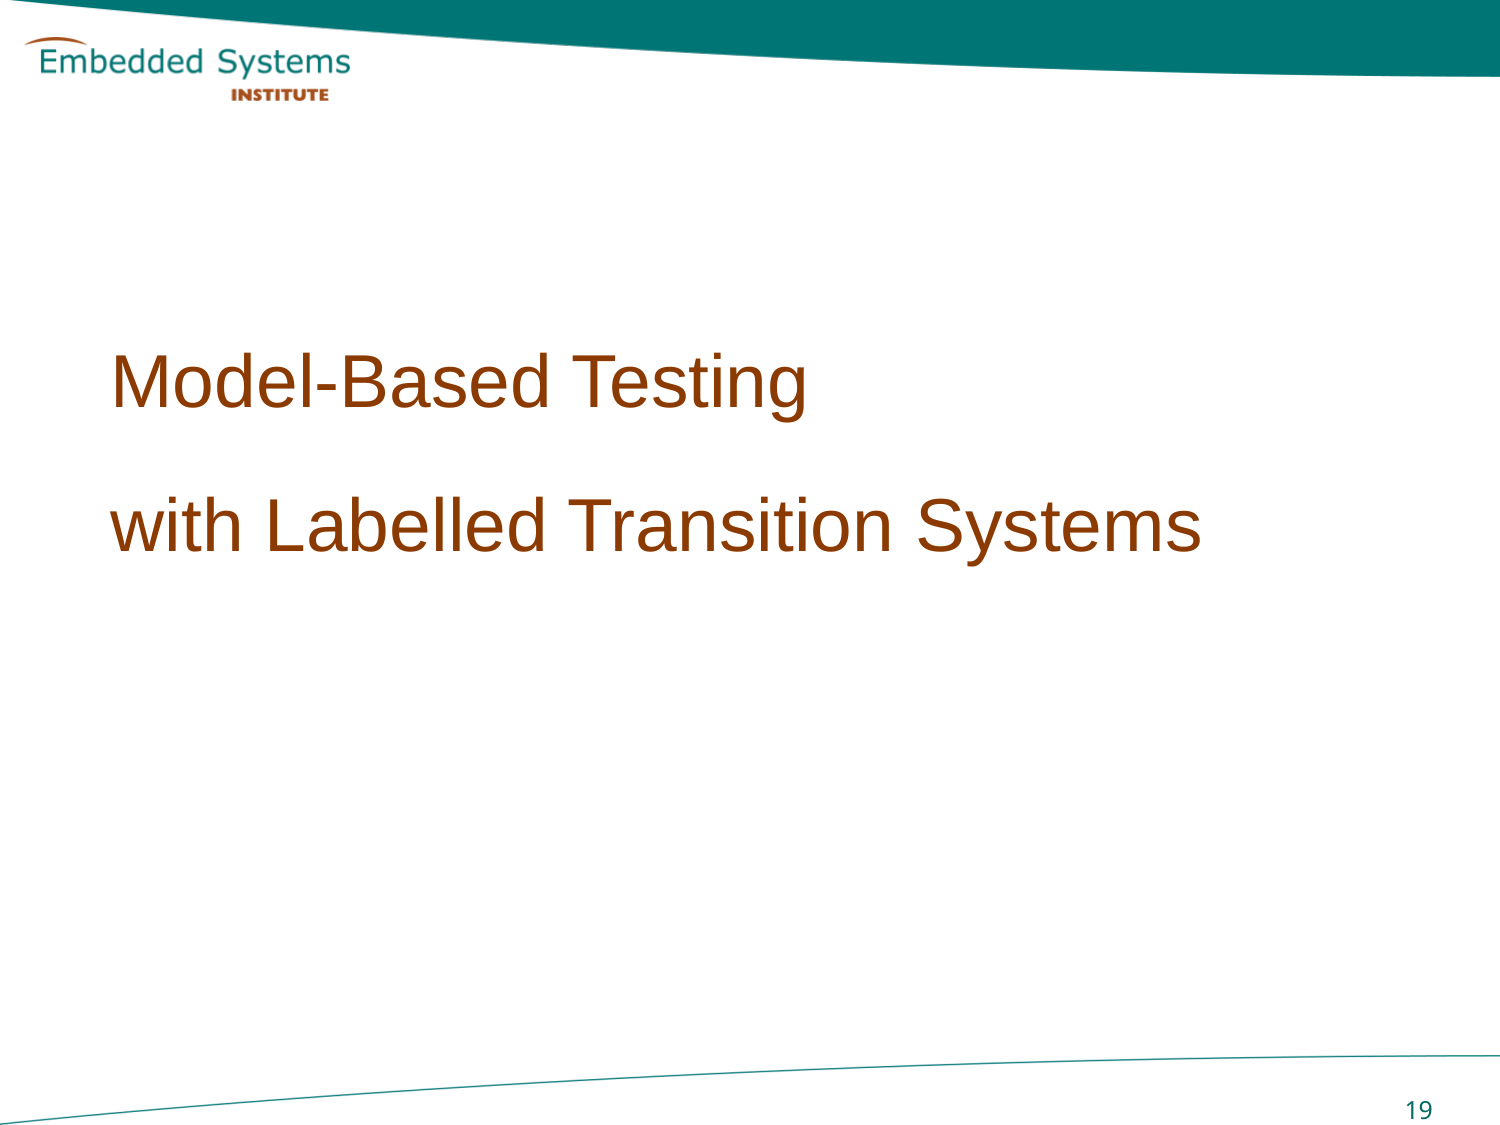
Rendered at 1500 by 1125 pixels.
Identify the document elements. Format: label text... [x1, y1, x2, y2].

picture [0, 1055, 1500, 1125]
slide_number 19 [1310, 1087, 1449, 1125]
picture [0, 0, 1500, 101]
title Model-Based Testing with Labelled Transition Systems [110, 349, 1386, 704]
